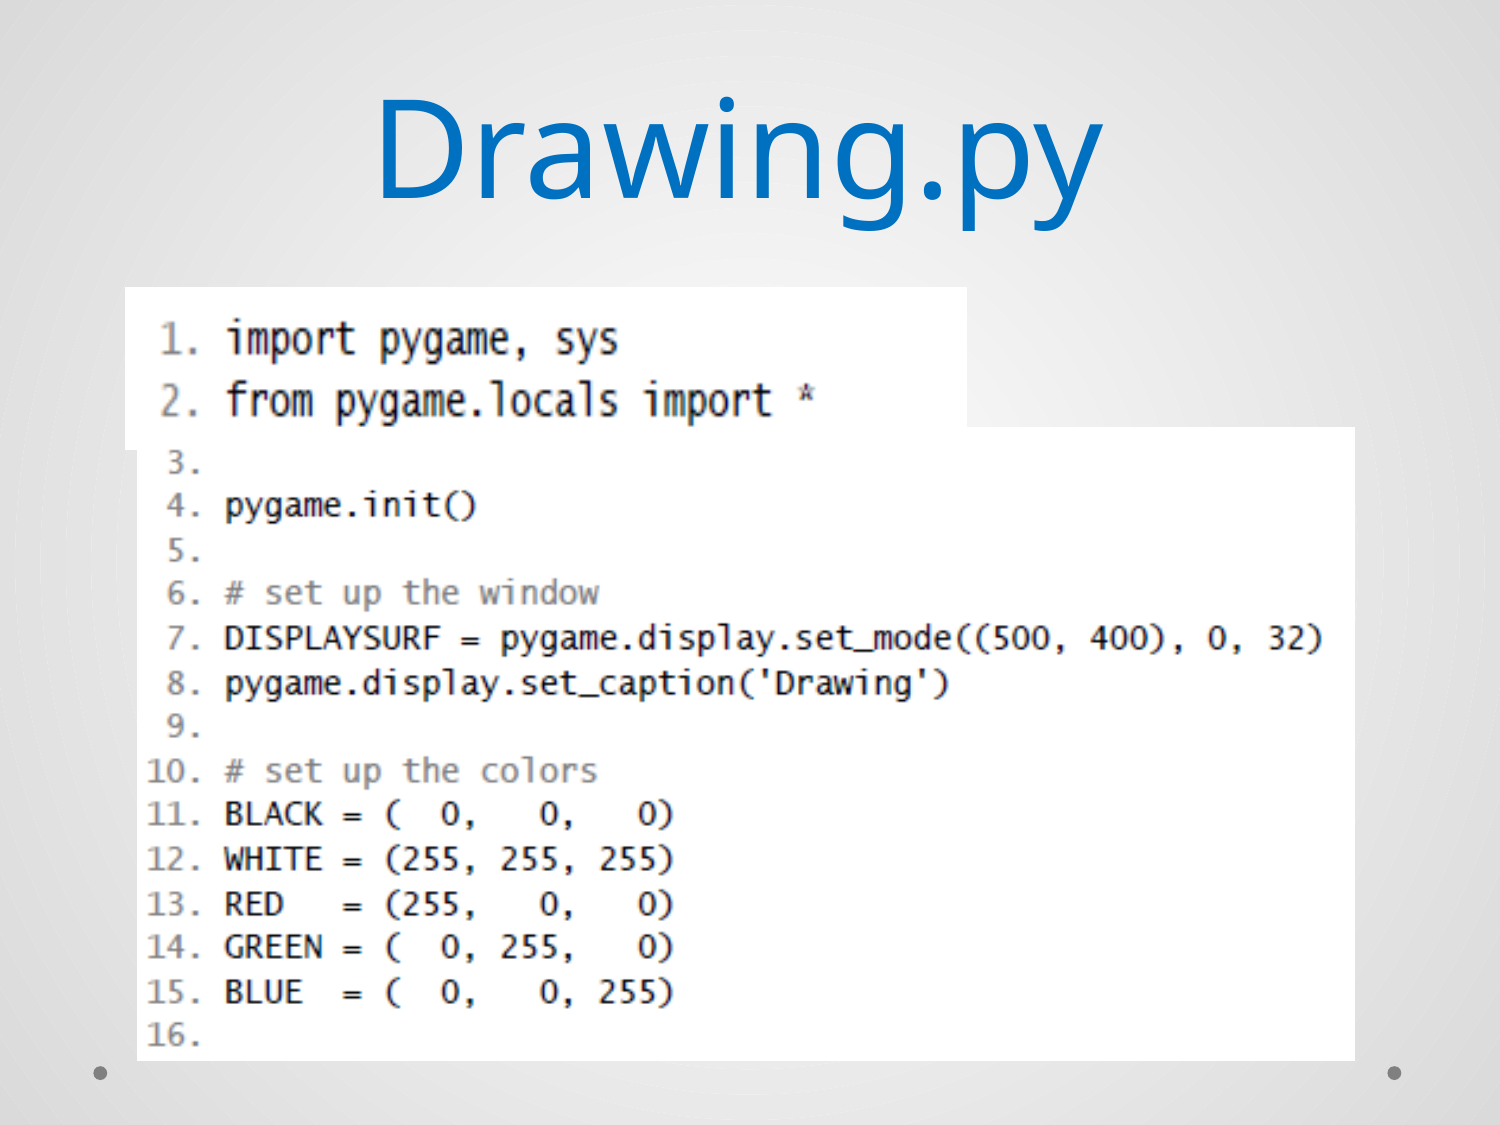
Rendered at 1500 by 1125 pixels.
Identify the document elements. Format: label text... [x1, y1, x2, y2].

picture [124, 287, 1355, 1062]
title Drawing.py [99, 12, 1375, 234]
